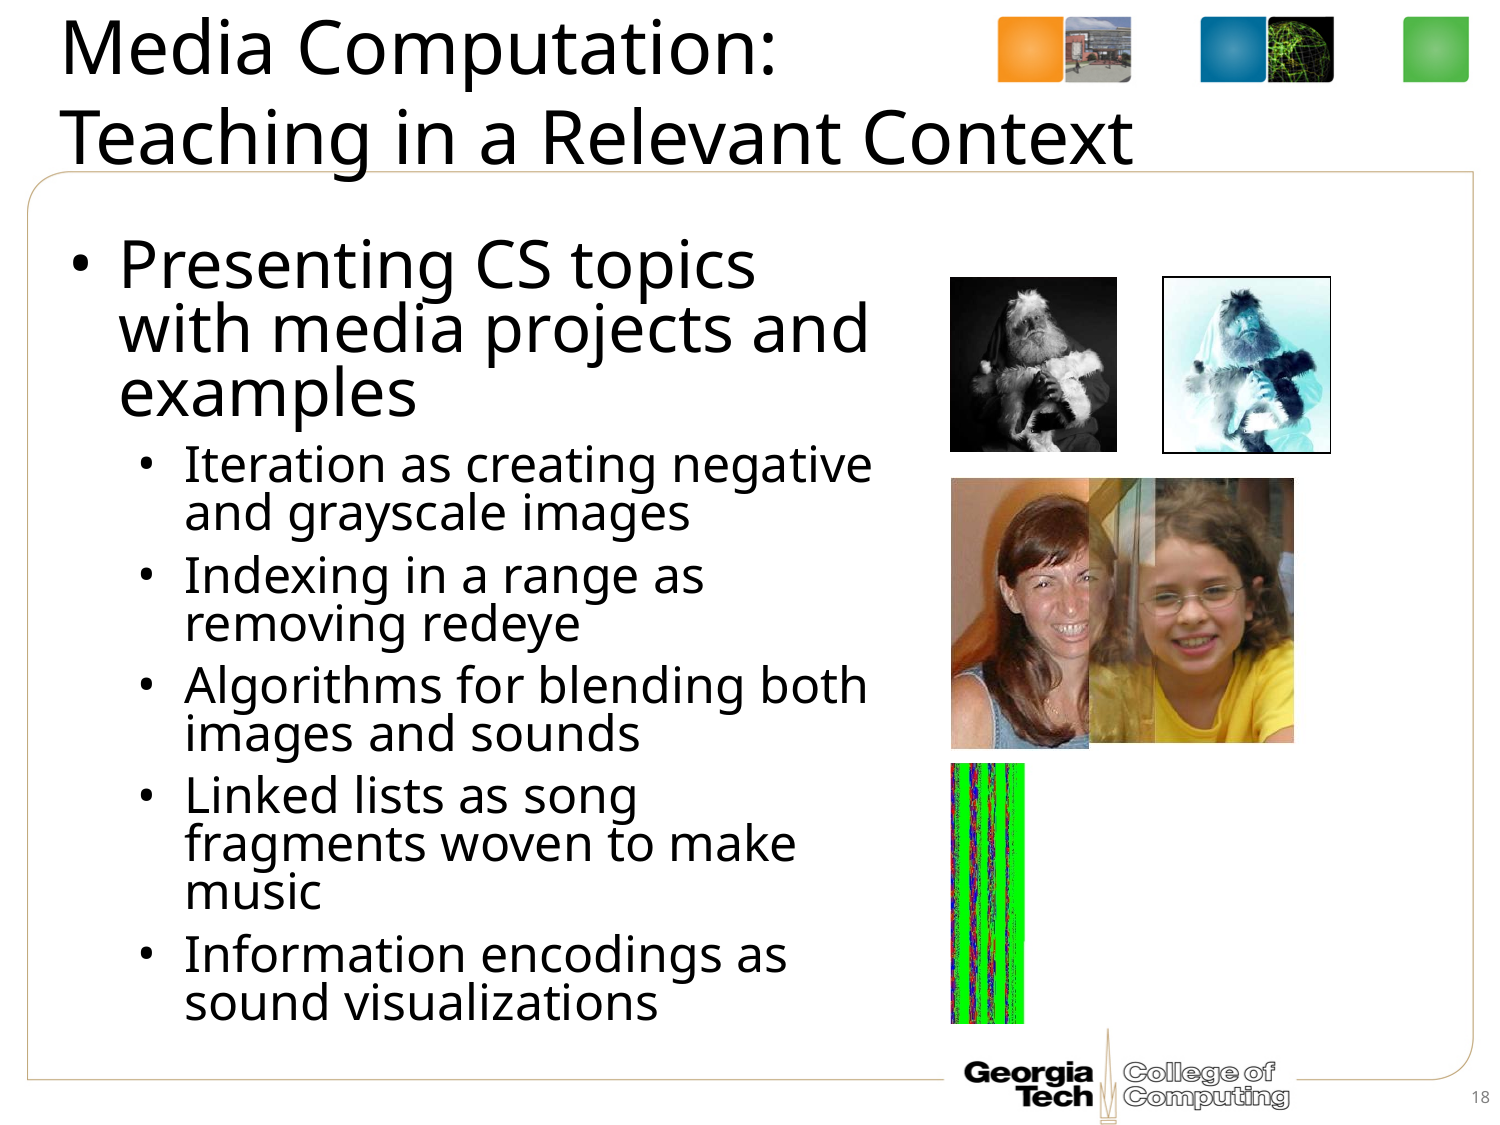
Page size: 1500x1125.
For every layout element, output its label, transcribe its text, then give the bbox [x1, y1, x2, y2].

text_box 18 [1475, 1079, 1500, 1111]
title Media Computation: Teaching in a Relevant Context [52, 0, 1404, 204]
list Presenting CS topics with media projects and examples Iteration as creating negative and grayscale images Indexing in a range as removing redeye Algorithms for blending both images and sounds Linked lists as song fragments woven to make music Information encodings as sound visualizations [62, 231, 884, 1125]
picture [0, 0, 1500, 1125]
